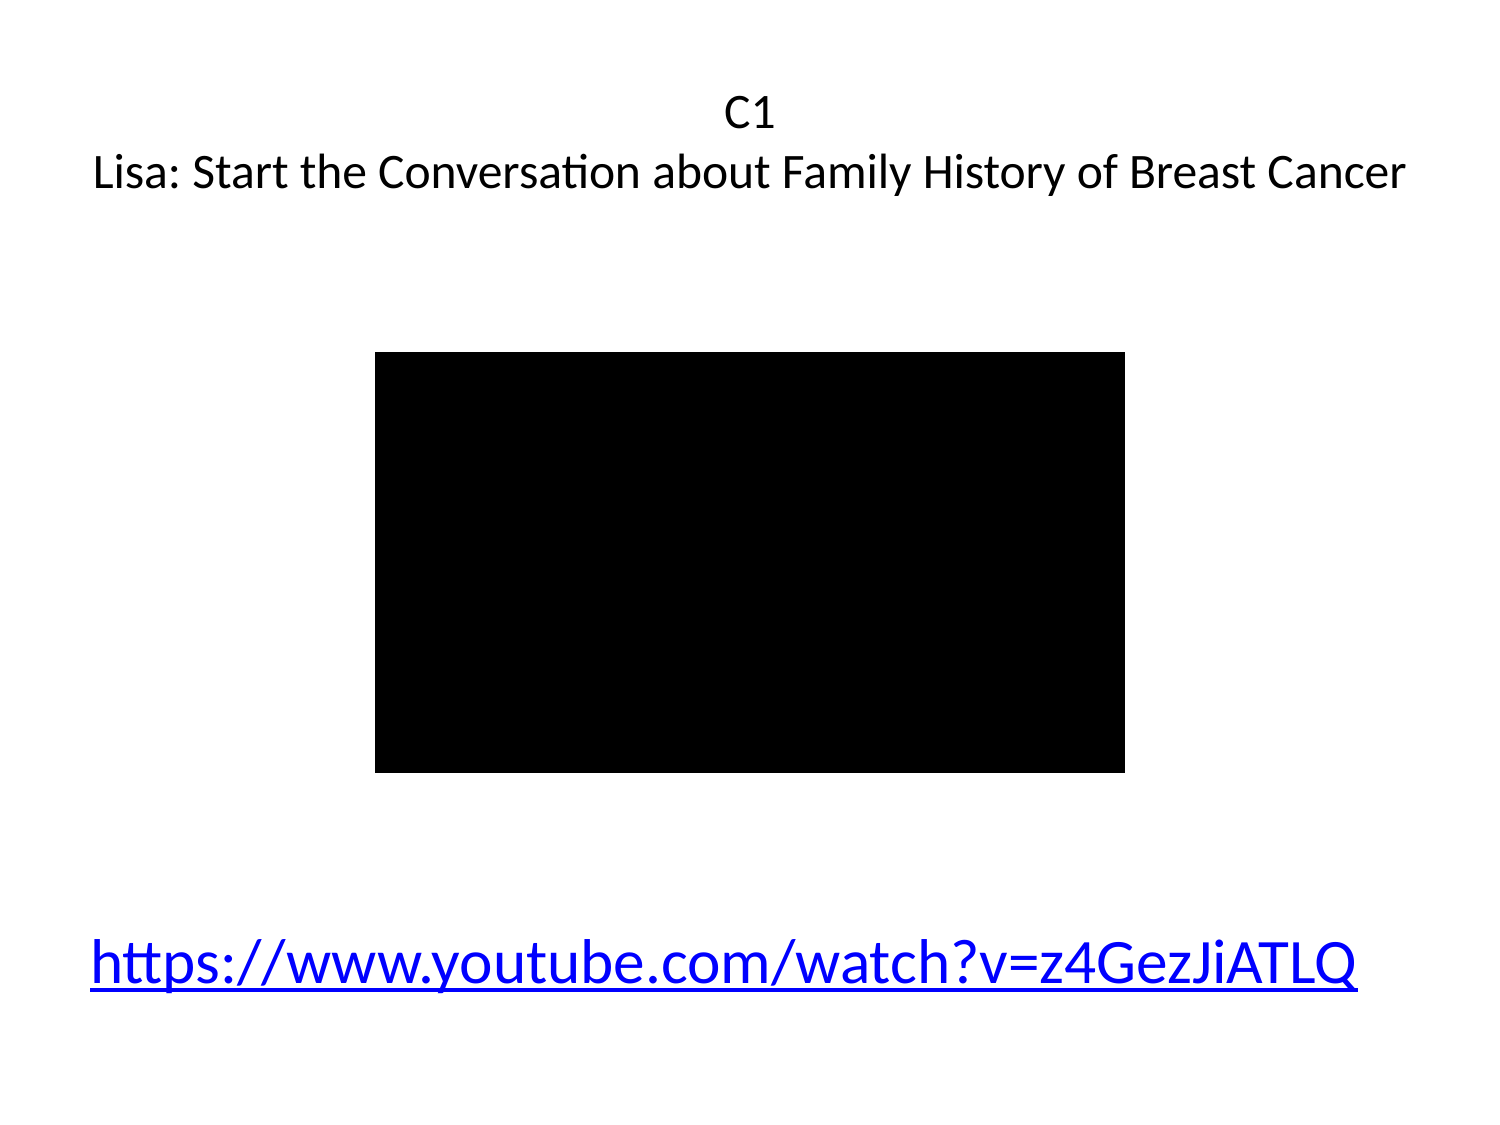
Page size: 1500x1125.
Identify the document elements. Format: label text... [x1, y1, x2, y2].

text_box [374, 351, 1126, 774]
title C1 Lisa: Start the Conversation about Family History of Breast Cancer [75, 45, 1425, 233]
list https://www.youtube.com/watch?v=z4GezJiATLQ [75, 912, 1425, 1005]
